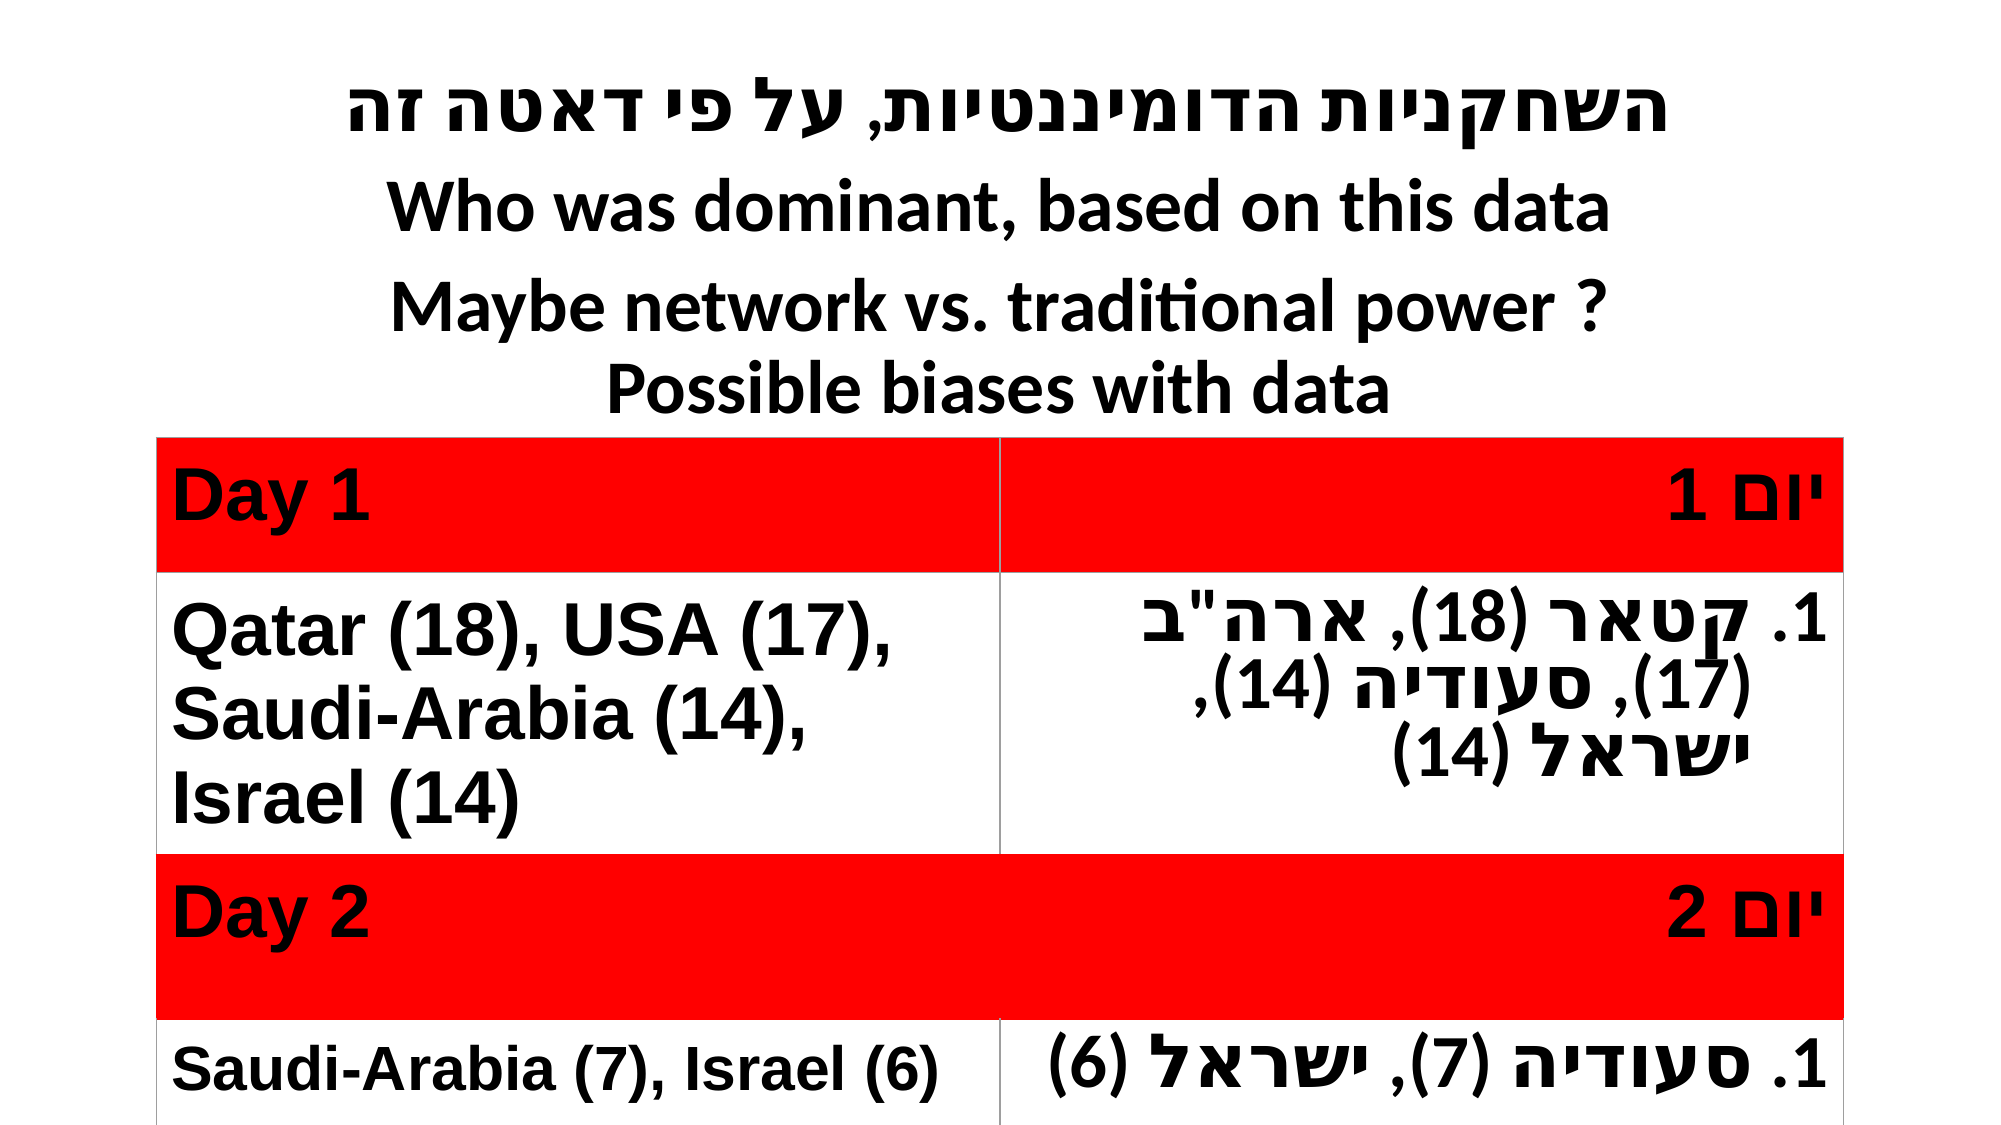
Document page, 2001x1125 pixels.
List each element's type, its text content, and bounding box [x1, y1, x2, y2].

table_header Day 1 [157, 438, 999, 572]
title השחקניות הדומיננטיות, על פי דאטה זה Who was dominant, based on this data Maybe network vs. traditional power ? Possible biases with data [249, 53, 1750, 437]
table_cell Saudi-Arabia (7), Israel (6) [157, 1020, 999, 1125]
table_cell קטאר (18), ארה"ב (17), סעודיה (14), ישראל (14) [1001, 573, 1843, 854]
table_cell Qatar (18), USA (17), Saudi-Arabia (14), Israel (14) [157, 573, 999, 854]
table_cell Day 2 [157, 855, 999, 1018]
table_header יום 1 [1001, 438, 1843, 572]
table_cell סעודיה (7), ישראל (6) [1001, 1020, 1843, 1125]
table_cell יום 2 [1001, 855, 1843, 1018]
